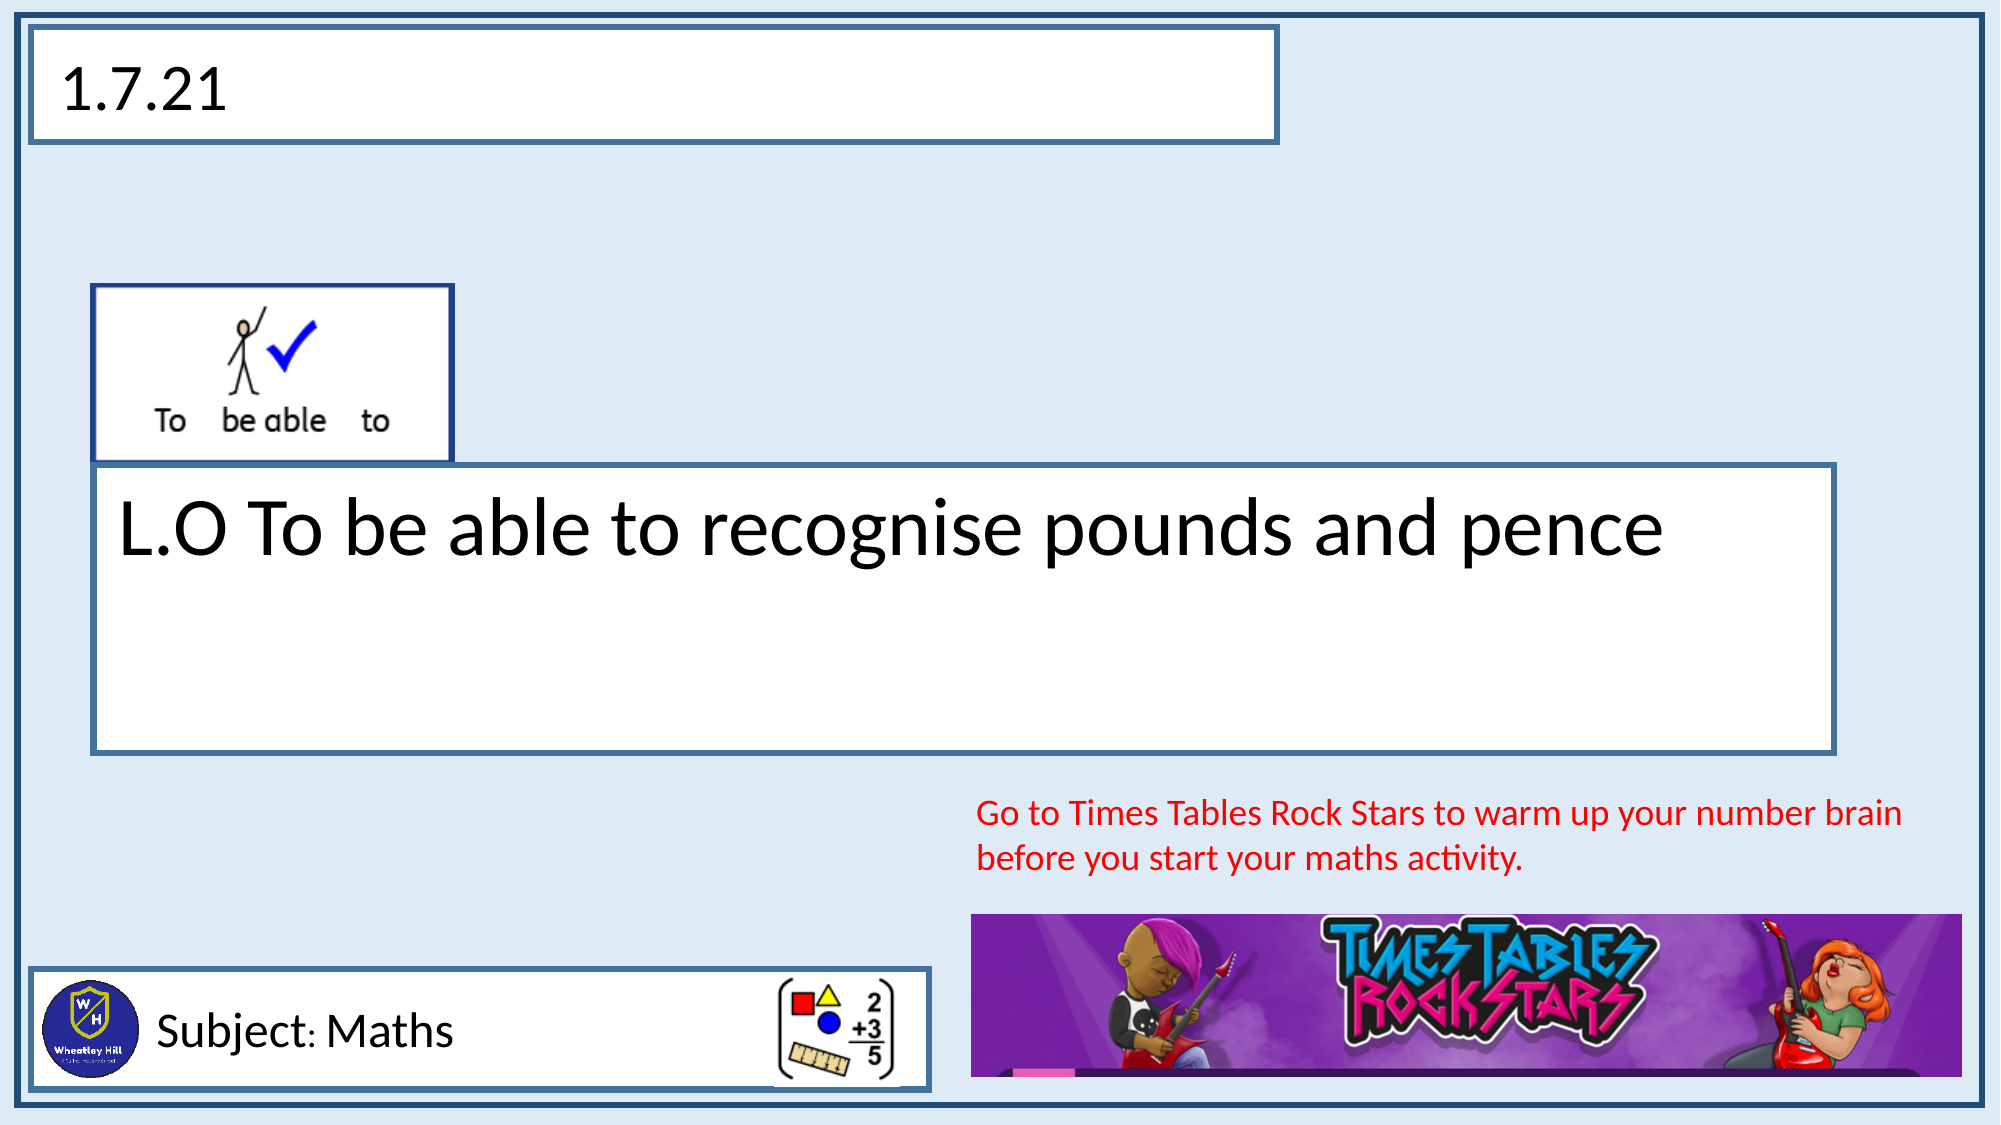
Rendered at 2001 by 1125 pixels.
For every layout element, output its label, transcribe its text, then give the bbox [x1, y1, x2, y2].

text_box [30, 26, 1278, 143]
text_box L.O To be able to recognise pounds and pence [104, 464, 1816, 580]
picture [774, 974, 900, 1087]
text_box Subject: Maths [142, 989, 774, 1065]
text_box Go to Times Tables Rock Stars to warm up your number brain before you start your maths activity. [961, 780, 1962, 886]
text_box 1.7.21 [44, 36, 1264, 132]
text_box [30, 968, 930, 1091]
text_box [92, 464, 1835, 754]
picture [42, 980, 142, 1079]
text_box [16, 14, 1983, 1106]
picture [90, 283, 455, 465]
picture [971, 914, 1962, 1078]
